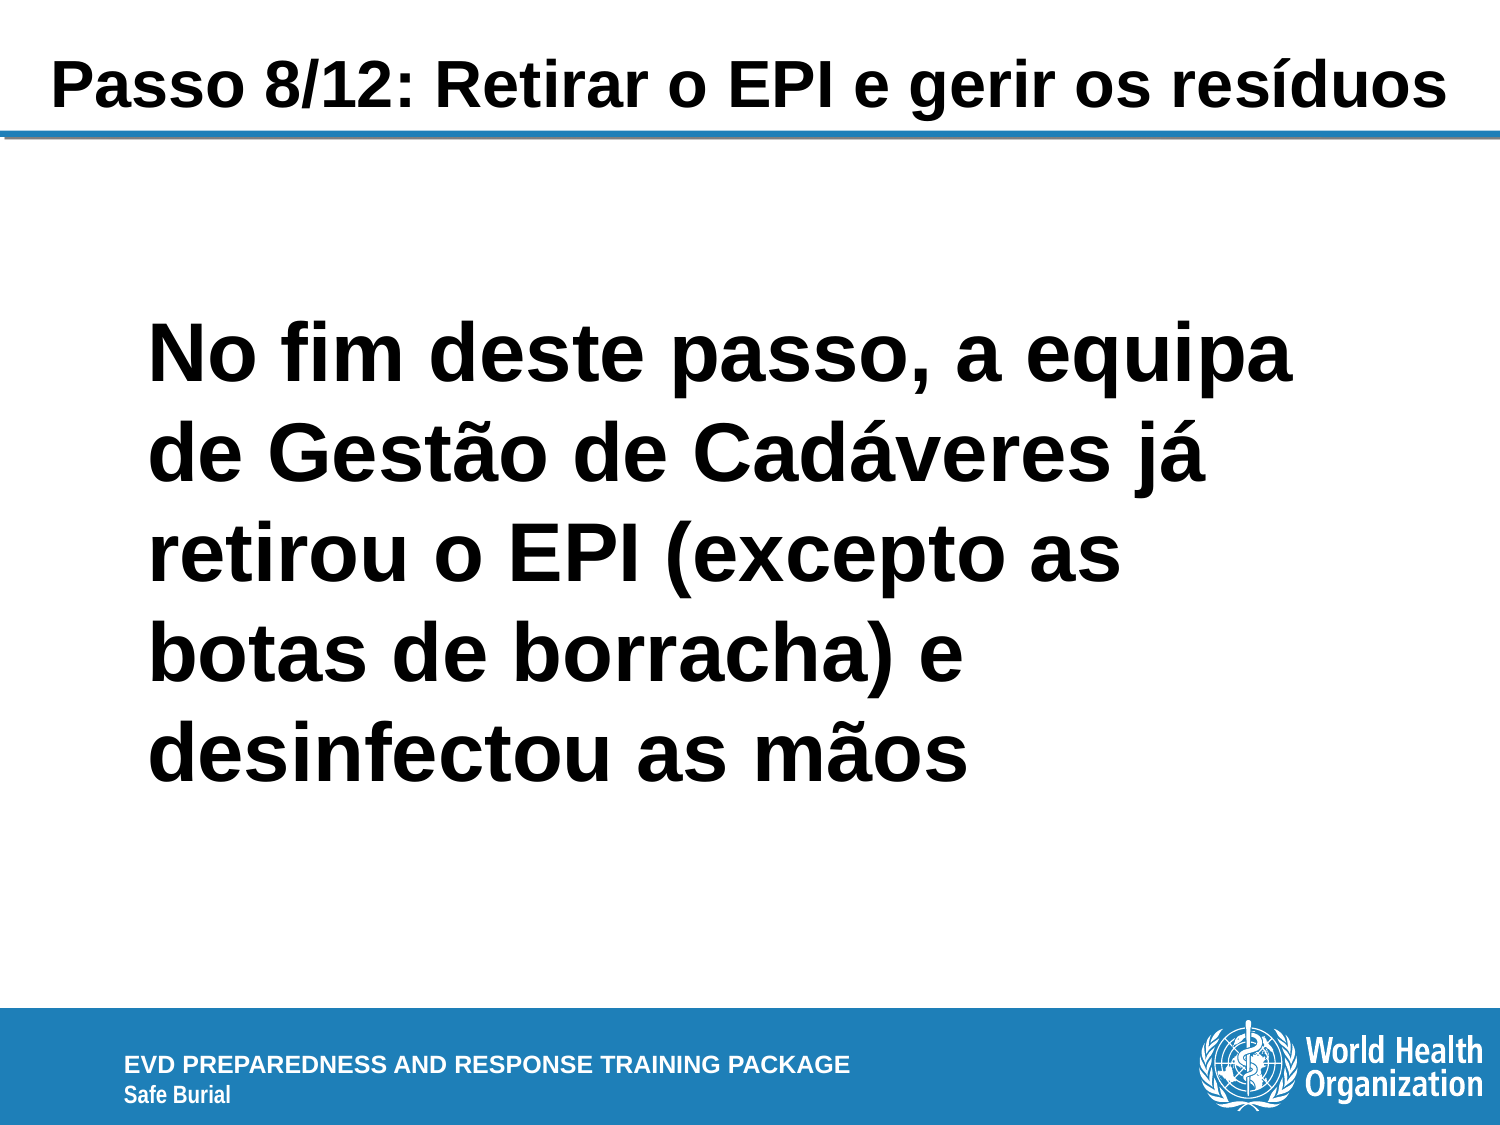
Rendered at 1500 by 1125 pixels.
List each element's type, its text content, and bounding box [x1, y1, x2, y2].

title Passo 8/12: Retirar o EPI e gerir os resíduos [0, 0, 1500, 139]
text_box No fim deste passo, a equipa de Gestão de Cadáveres já retirou o EPI (excepto as botas de borracha) e desinfectou as mãos [132, 290, 1357, 806]
